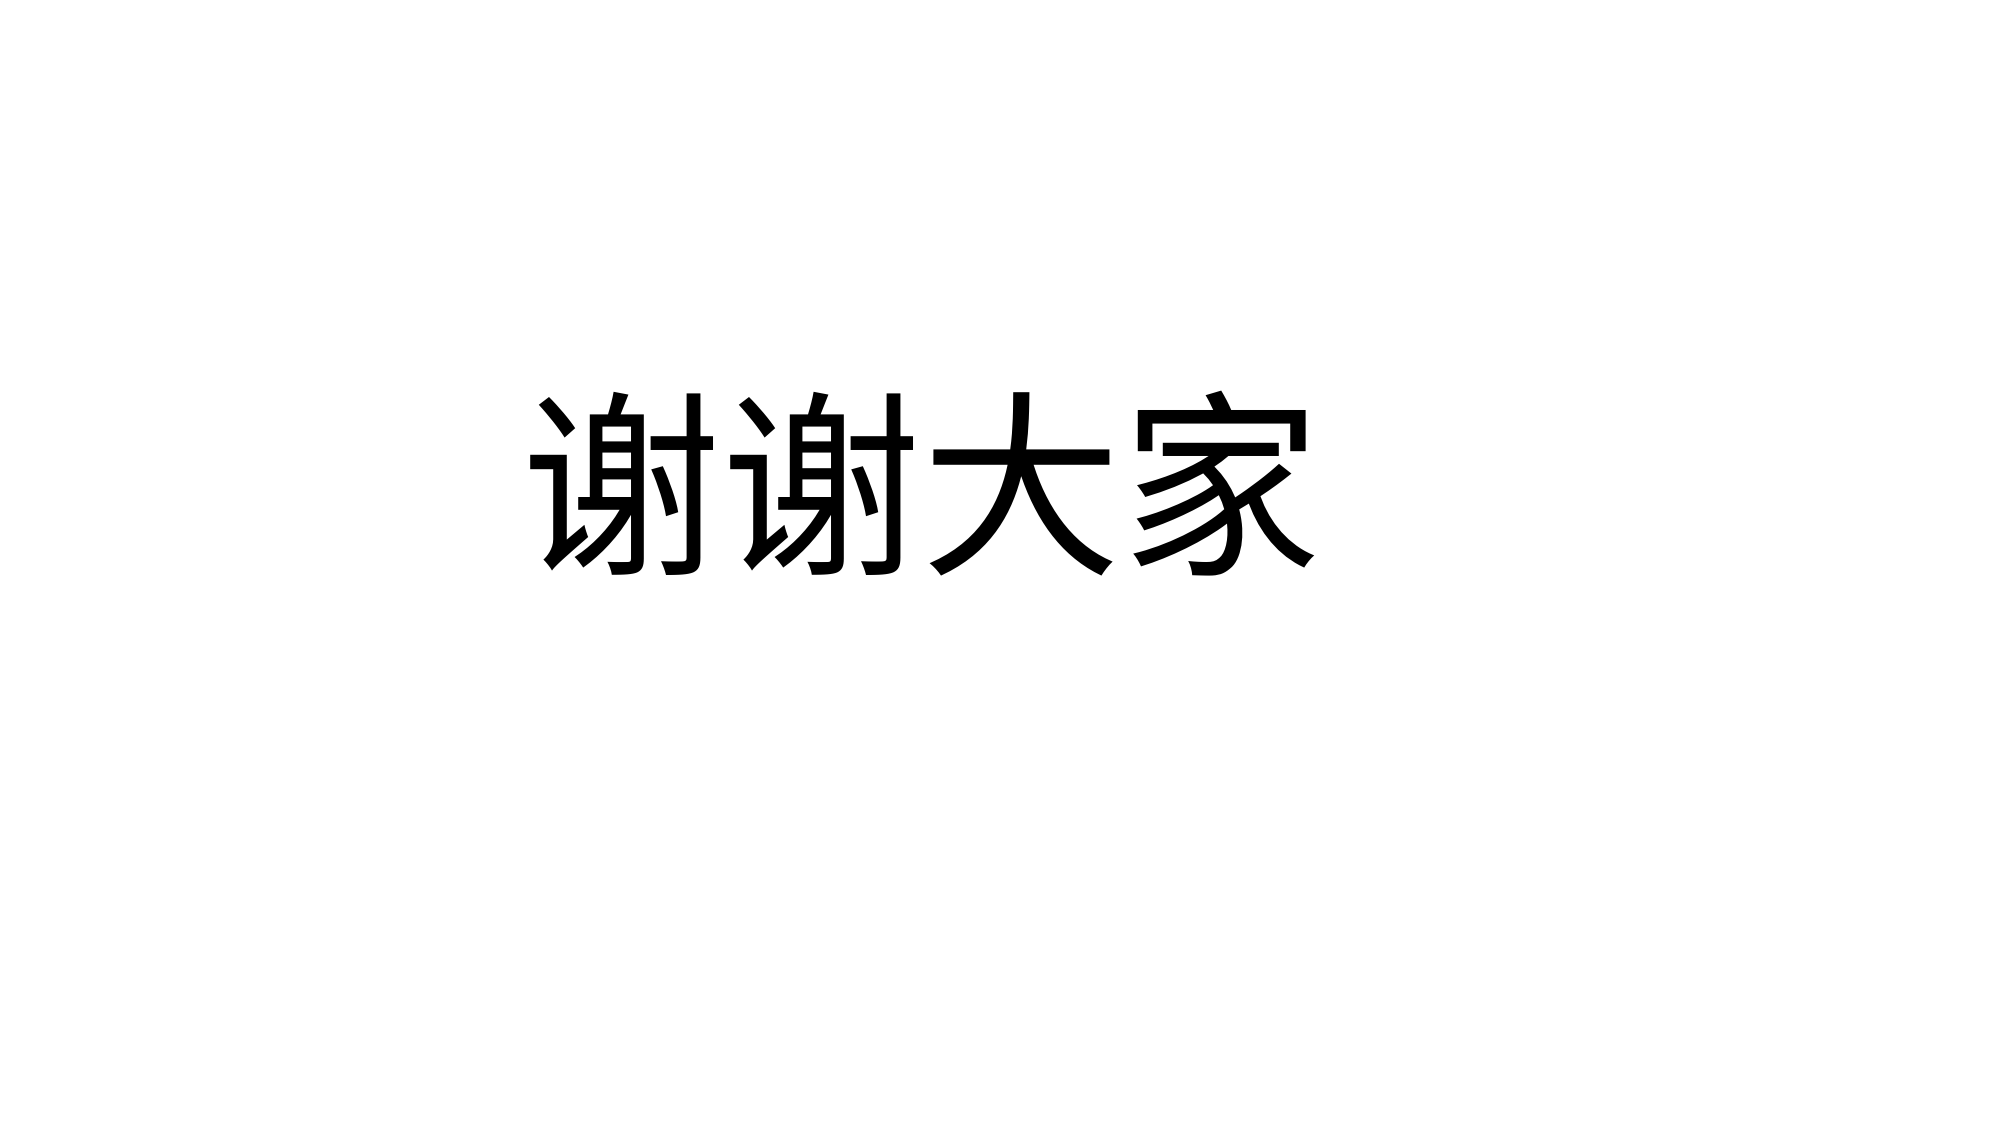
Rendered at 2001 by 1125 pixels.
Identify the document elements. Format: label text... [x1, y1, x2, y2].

text_box 谢谢大家 [506, 353, 1559, 608]
